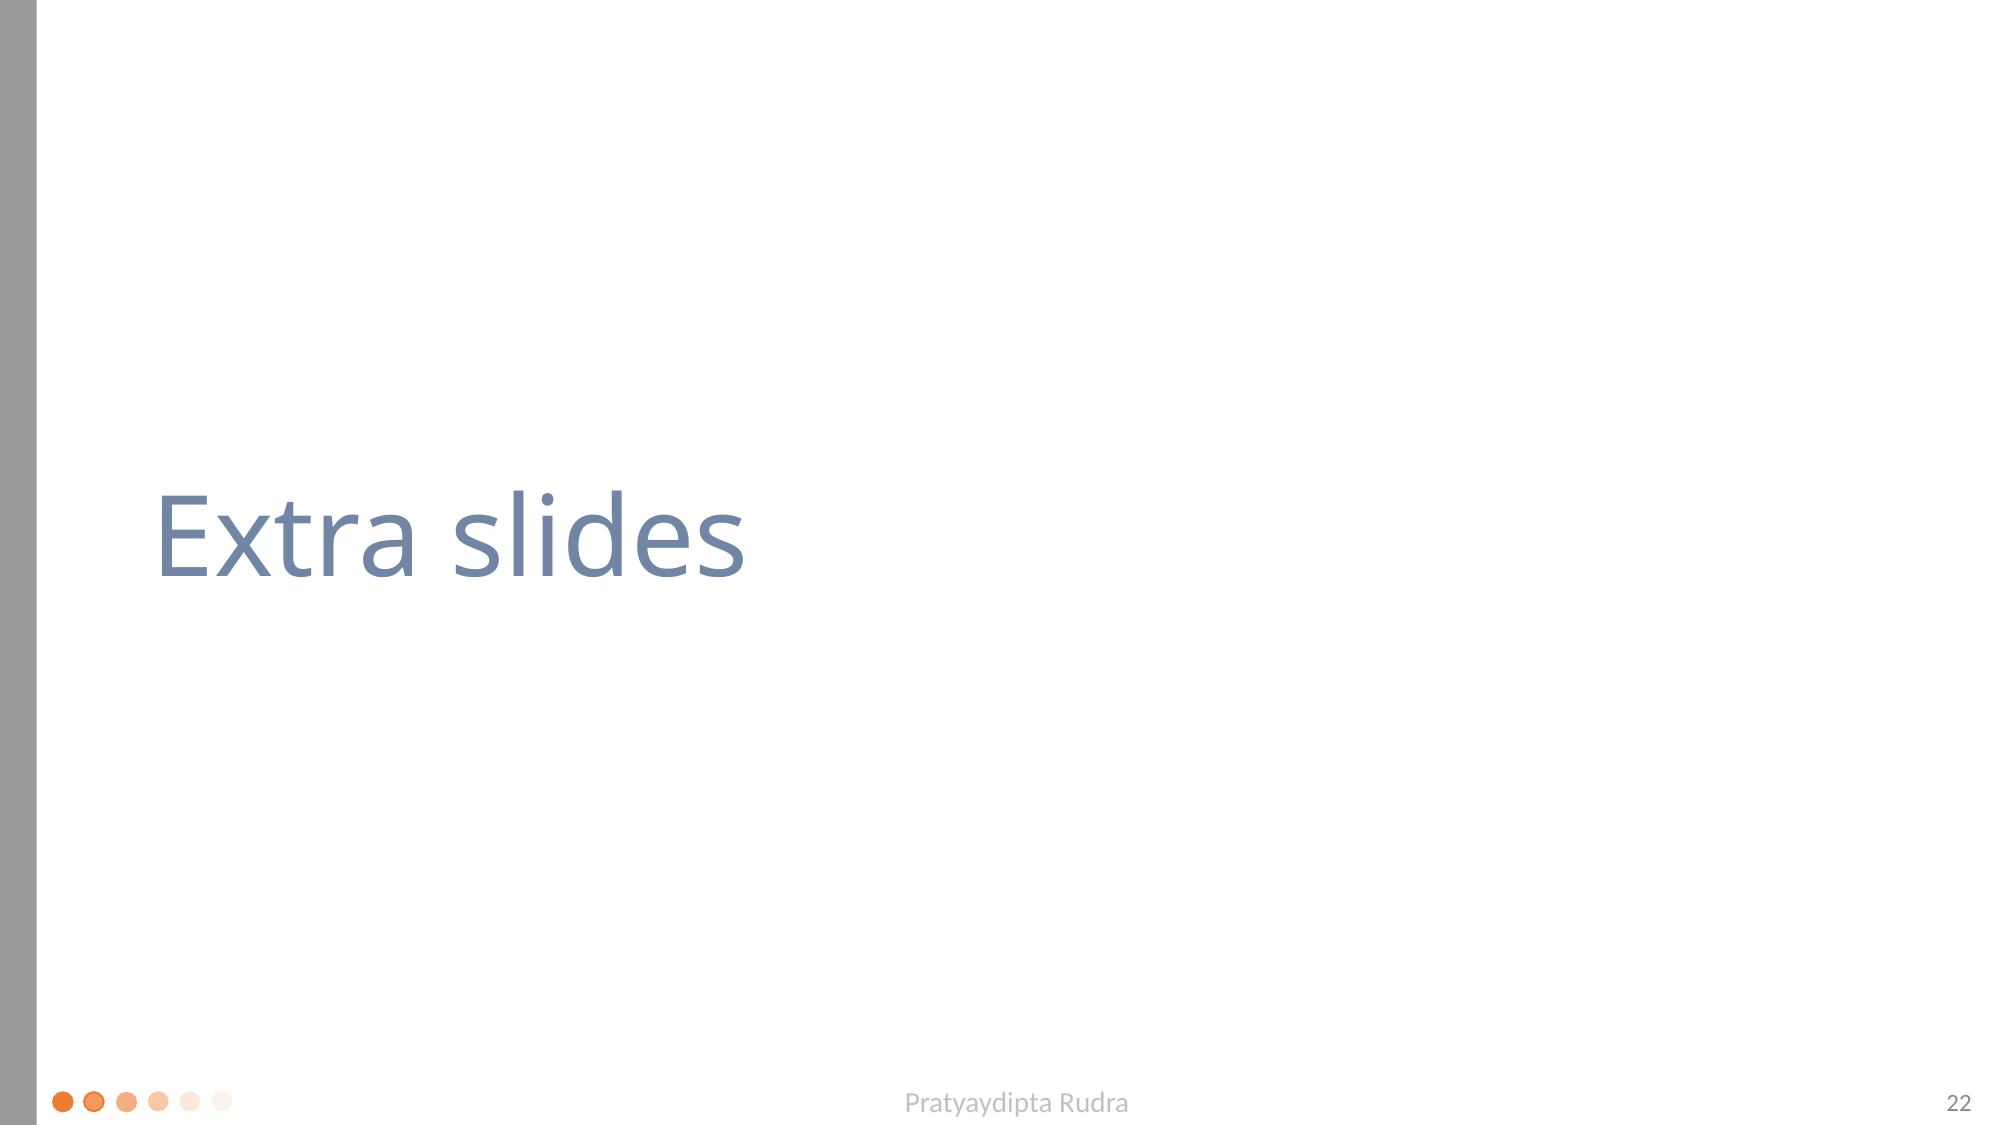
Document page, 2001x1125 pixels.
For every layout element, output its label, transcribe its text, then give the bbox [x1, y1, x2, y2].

slide_number 22 [1537, 1071, 1987, 1125]
footer Pratyaydipta Rudra [886, 1071, 1148, 1125]
title Extra slides [136, 325, 1862, 609]
